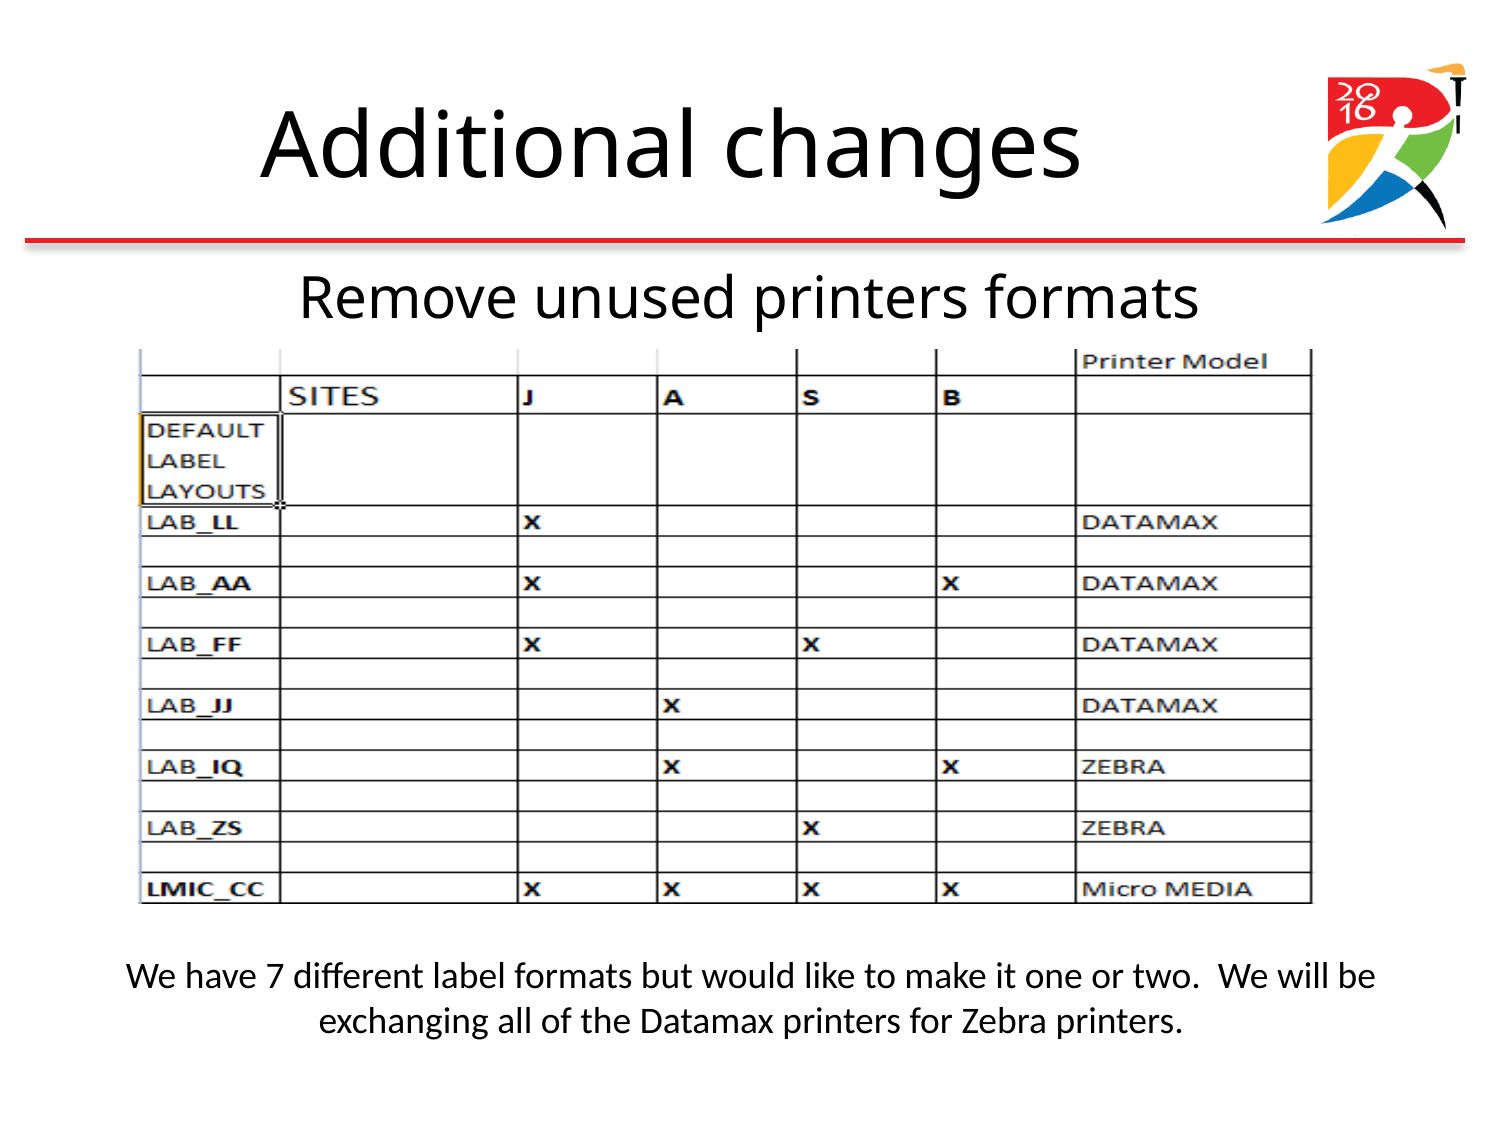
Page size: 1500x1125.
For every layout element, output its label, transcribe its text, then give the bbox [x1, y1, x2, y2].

picture [138, 349, 1315, 904]
list Remove unused printers formats [30, 261, 1469, 396]
picture [1315, 59, 1470, 236]
title Additional changes [30, 59, 1315, 236]
text_box We have 7 different label formats but would like to make it one or two. We will be exchanging all of the Datamax printers for Zebra printers. [105, 944, 1399, 1049]
